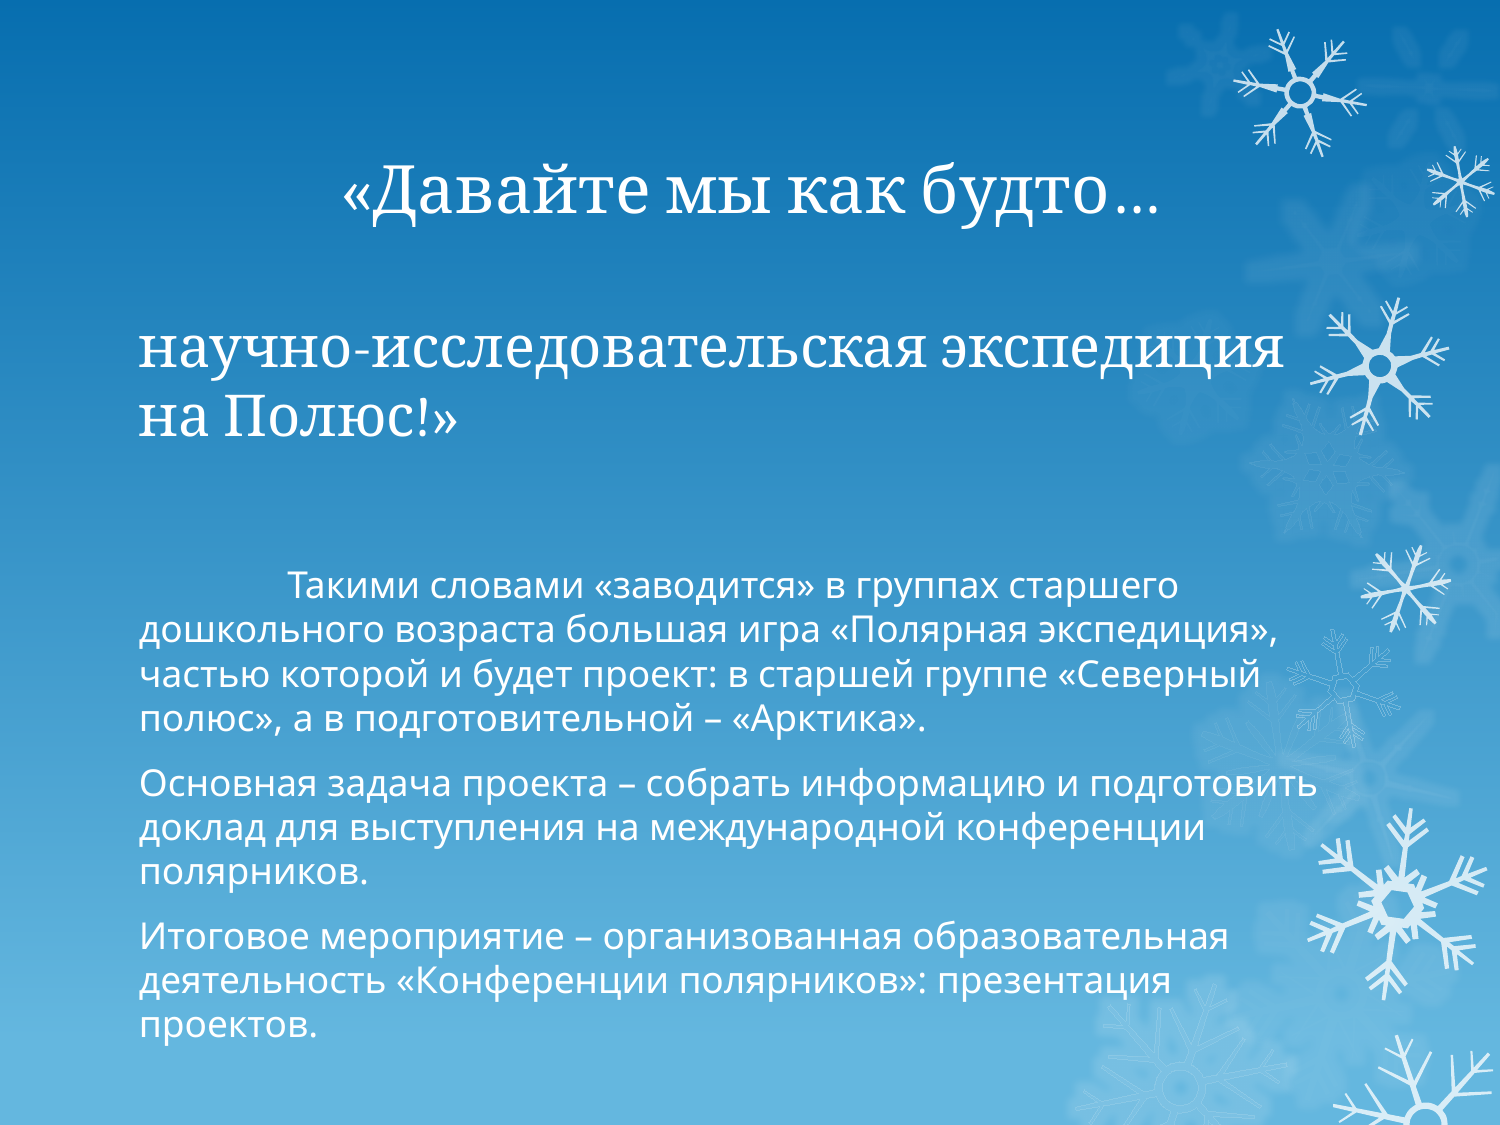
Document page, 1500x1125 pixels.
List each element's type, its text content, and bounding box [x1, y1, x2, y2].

title «Давайте мы как будто… [165, 110, 1335, 263]
list научно-исследовательская экспедиция на Полюс!» Такими словами «заводится» в группах старшего дошкольного возраста большая игра «Полярная экспедиция», частью которой и будет проект: в старшей группе «Северный полюс», а в подготовительной – «Арктика». Основная задача проекта – собрать информацию и подготовить доклад для выступления на международной конференции полярников. Итоговое мероприятие – организованная образовательная деятельность «Конференции полярников»: презентация проектов. [123, 302, 1335, 1059]
